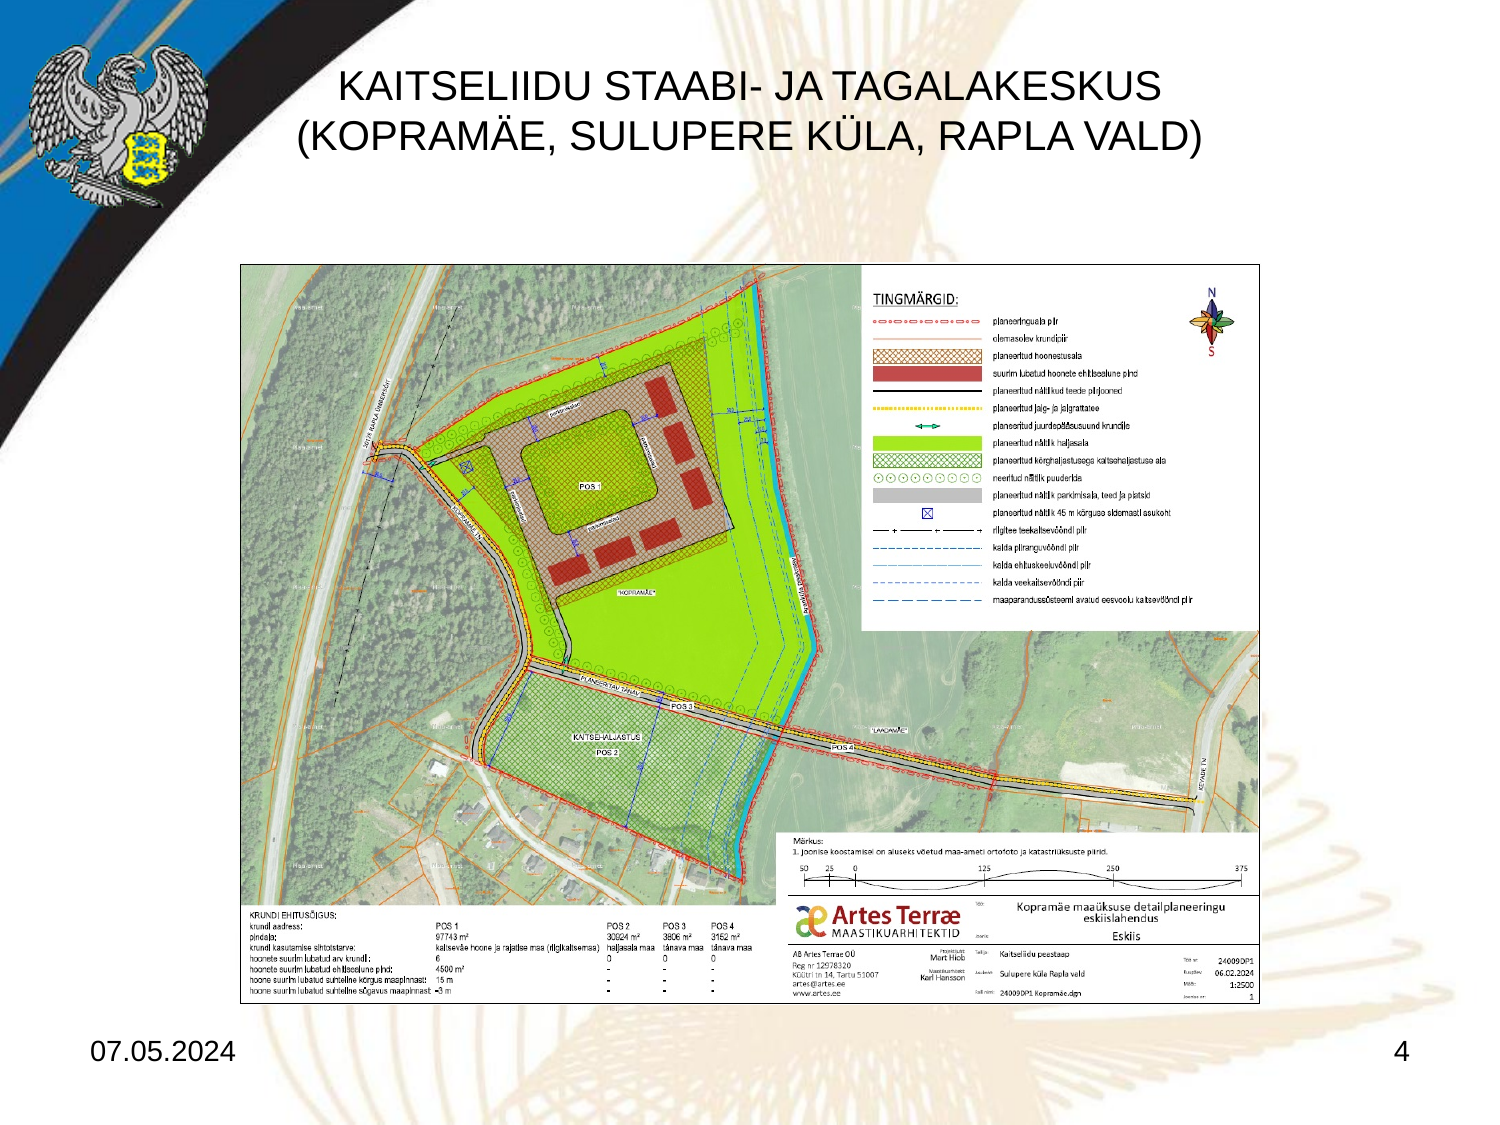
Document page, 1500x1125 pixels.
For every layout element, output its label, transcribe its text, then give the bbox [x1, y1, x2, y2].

slide_number 4 [1074, 1024, 1426, 1103]
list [238, 262, 1262, 1006]
title KAITSELIIDU STAABI- JA TAGALAKESKUS (KOPRAMÄE, SULUPERE KÜLA, RAPLA VALD) [74, 44, 1426, 173]
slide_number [74, 1024, 426, 1103]
picture [0, 0, 1500, 1125]
